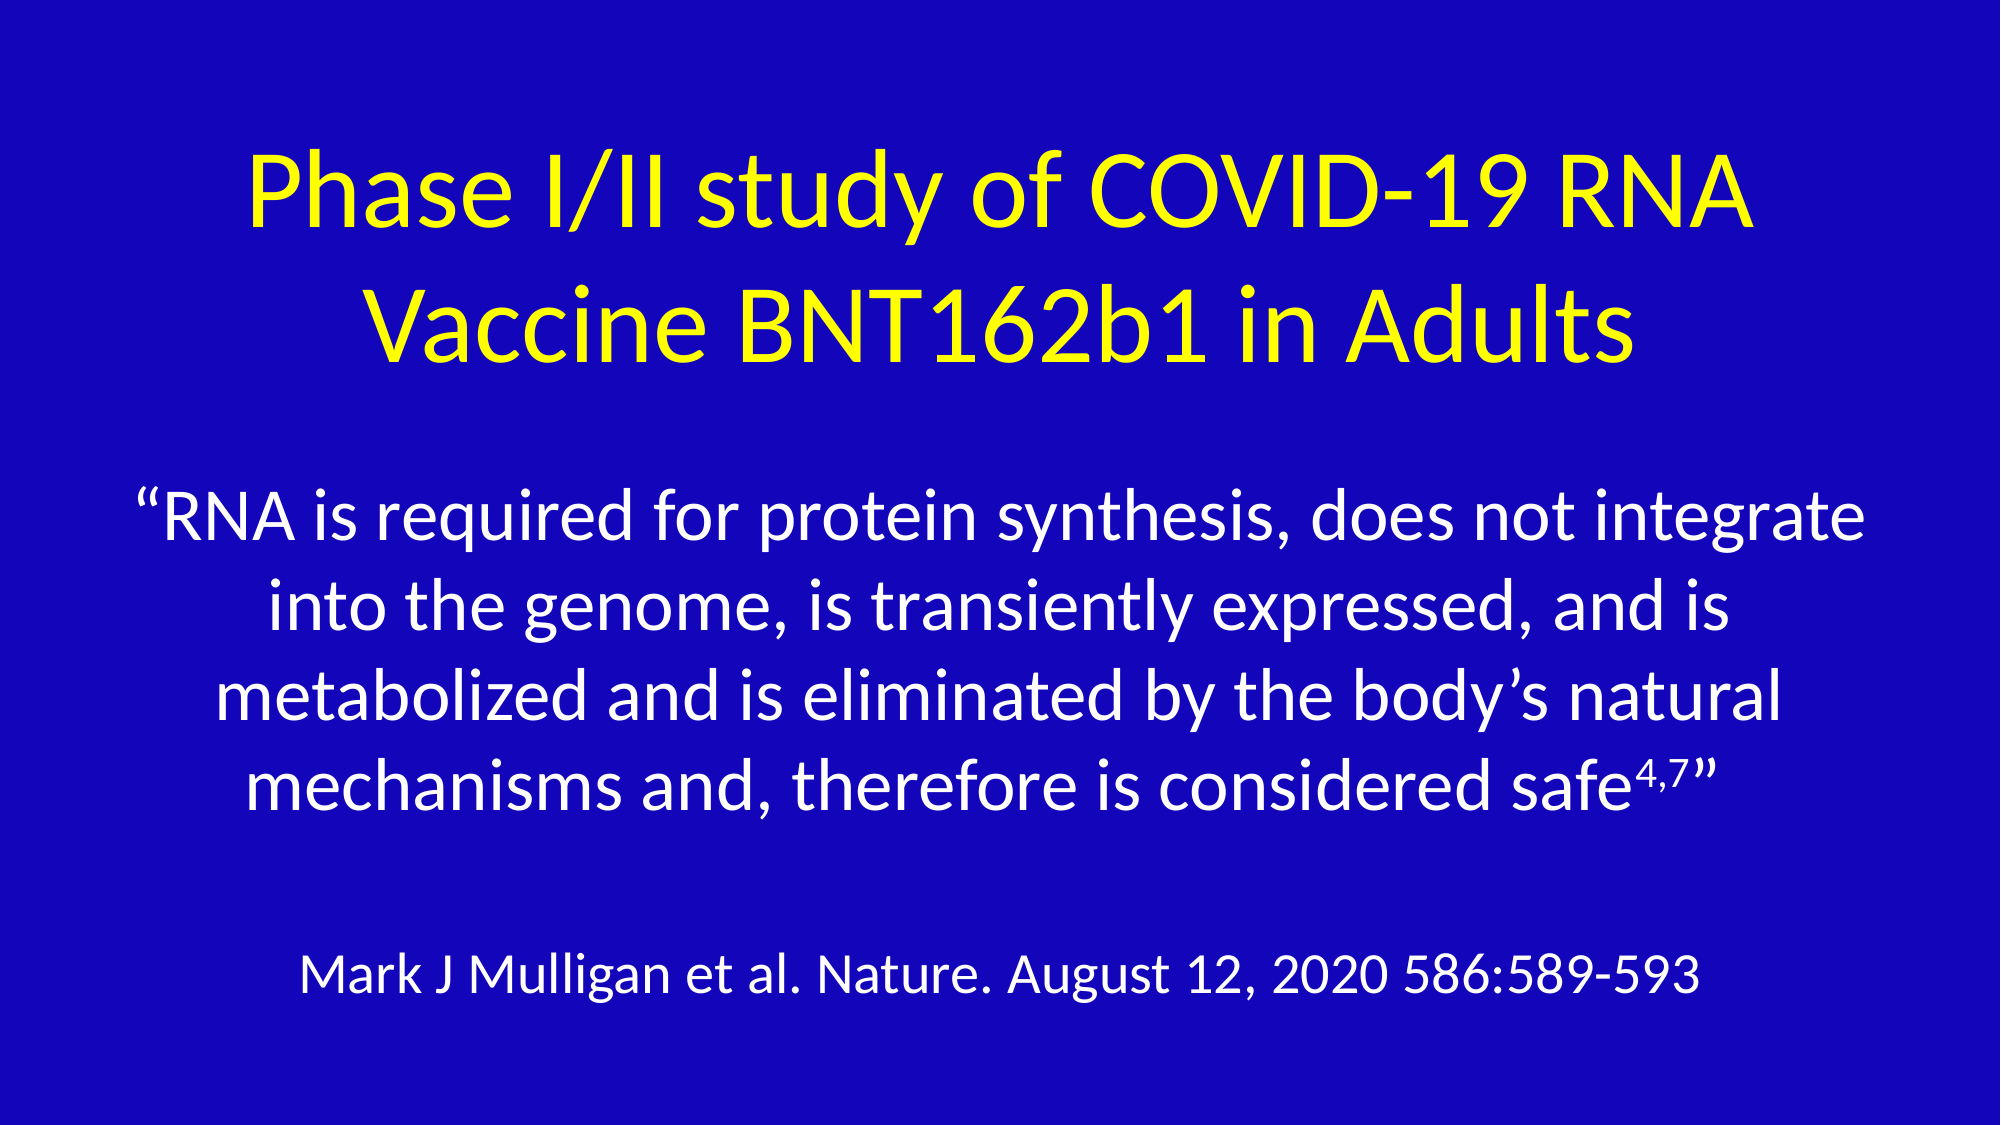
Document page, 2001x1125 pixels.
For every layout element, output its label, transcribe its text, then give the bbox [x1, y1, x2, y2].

text_box Phase I/II study of COVID-19 RNA Vaccine BNT162b1 in Adults “RNA is required for protein synthesis, does not integrate into the genome, is transiently expressed, and is metabolized and is eliminated by the body’s natural mechanisms and, therefore is considered safe4,7” Mark J Mulligan et al. Nature. August 12, 2020 586:589-593 [92, 108, 1908, 1013]
